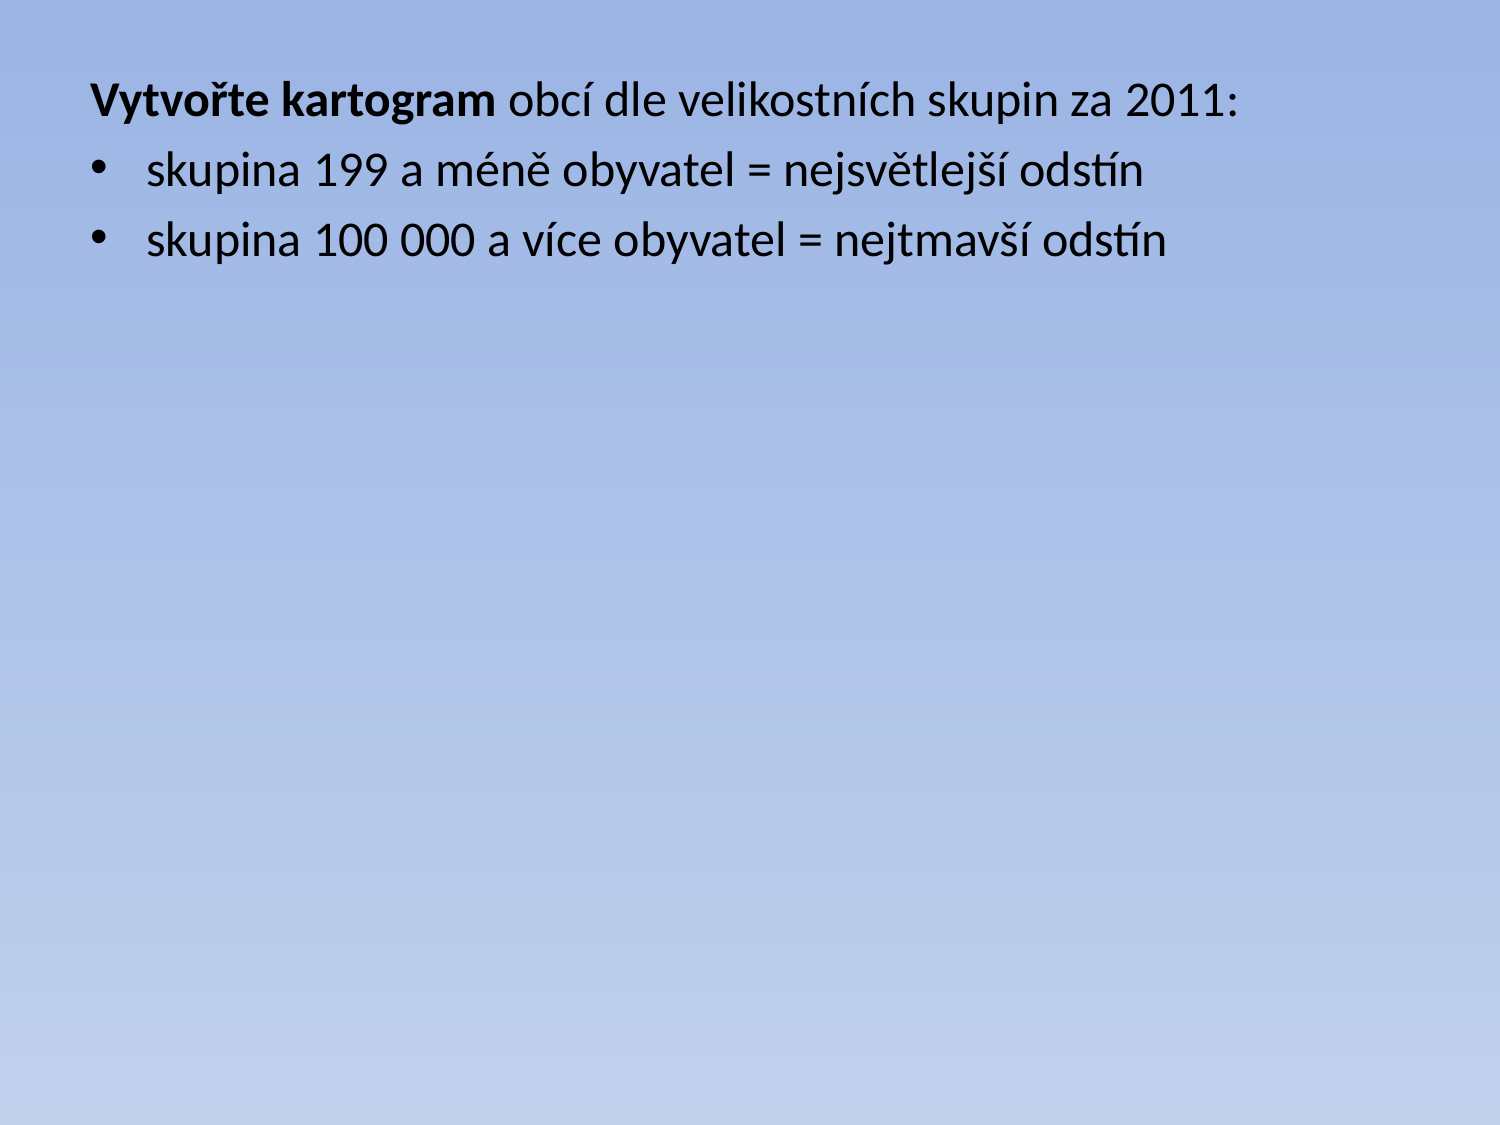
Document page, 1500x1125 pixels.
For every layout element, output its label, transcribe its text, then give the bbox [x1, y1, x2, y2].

list Vytvořte kartogram obcí dle velikostních skupin za 2011: skupina 199 a méně obyvatel = nejsvětlejší odstín skupina 100 000 a více obyvatel = nejtmavší odstín [75, 58, 1425, 1055]
